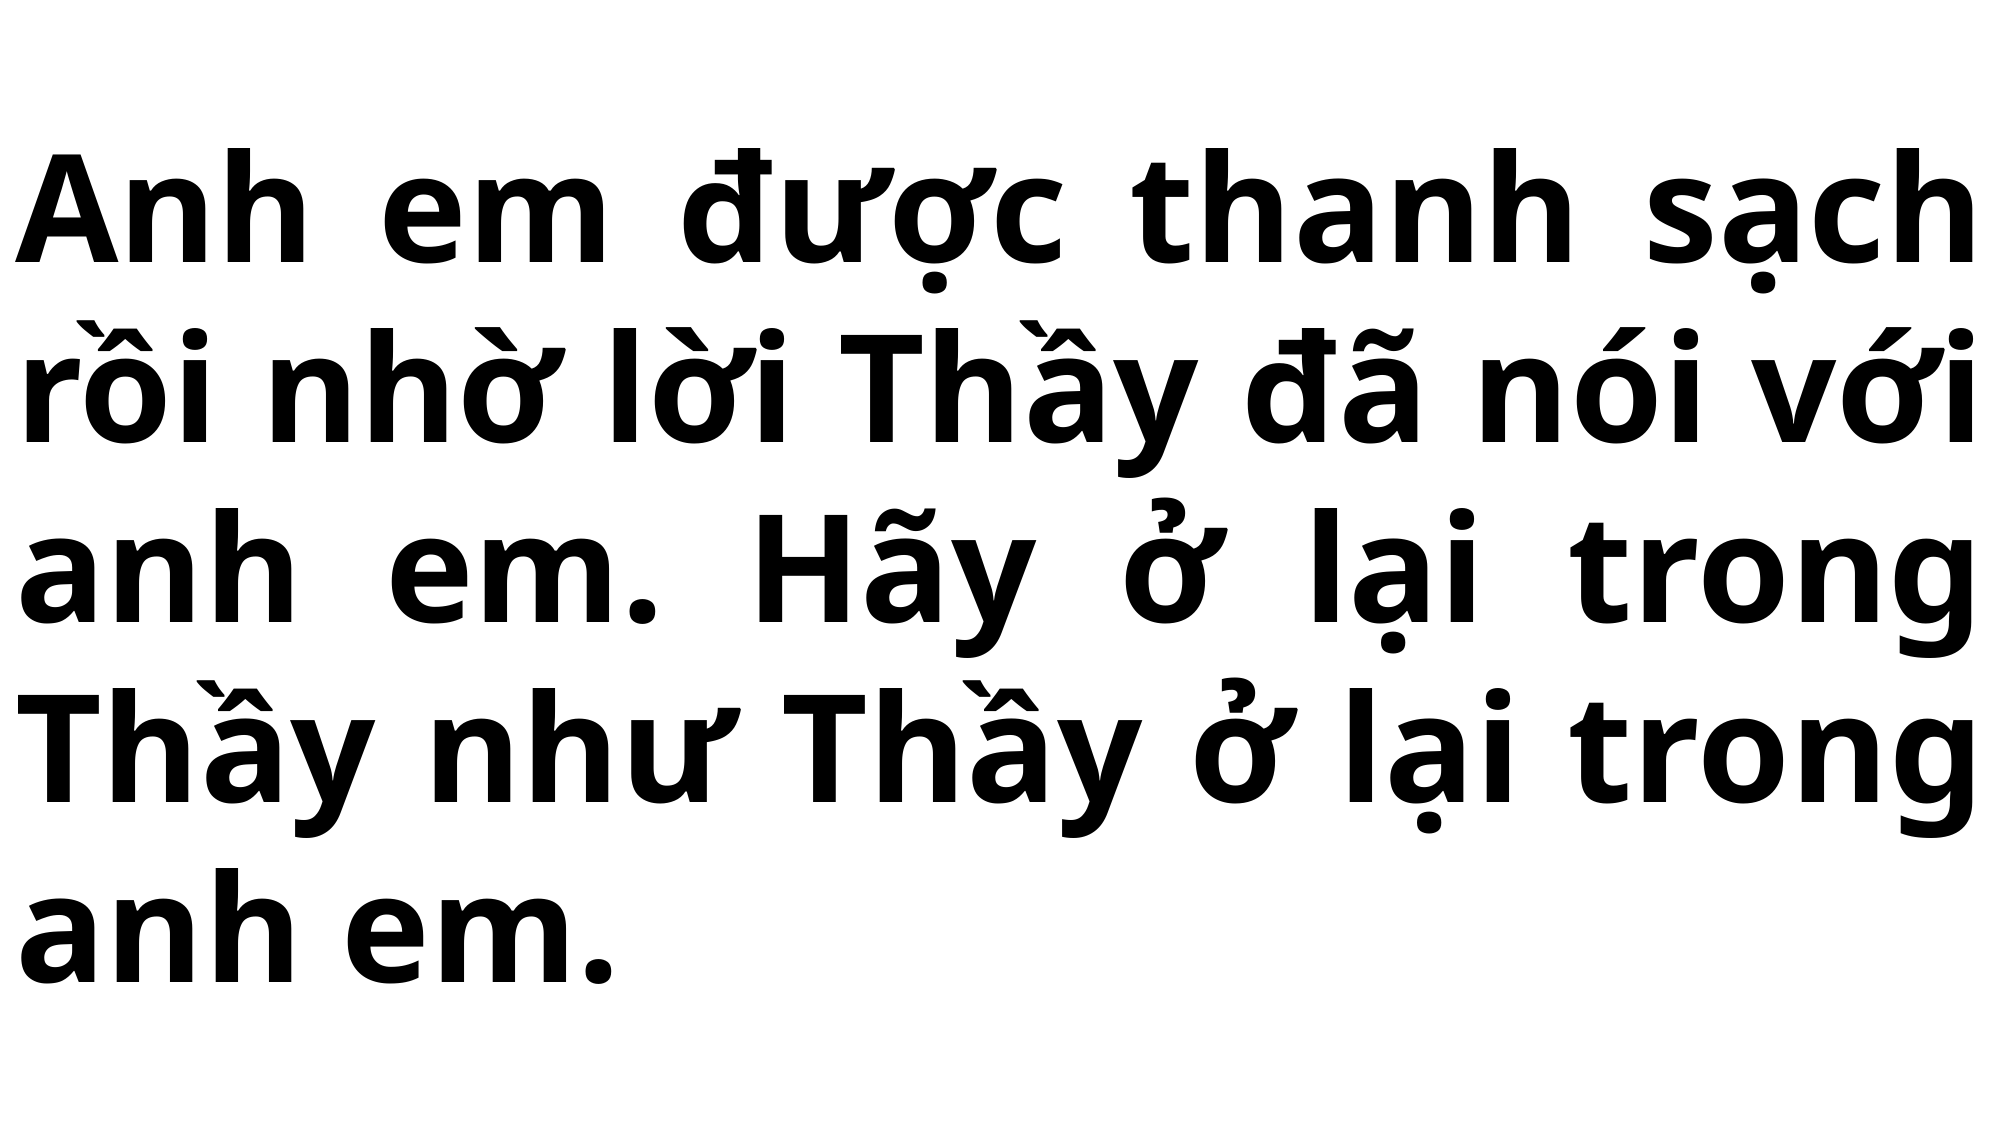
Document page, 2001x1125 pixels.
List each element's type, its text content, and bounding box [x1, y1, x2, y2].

title Anh em được thanh sạch rồi nhờ lời Thầy đã nói với anh em. Hãy ở lại trong Thầy như Thầy ở lại trong anh em. [0, 0, 2000, 1125]
